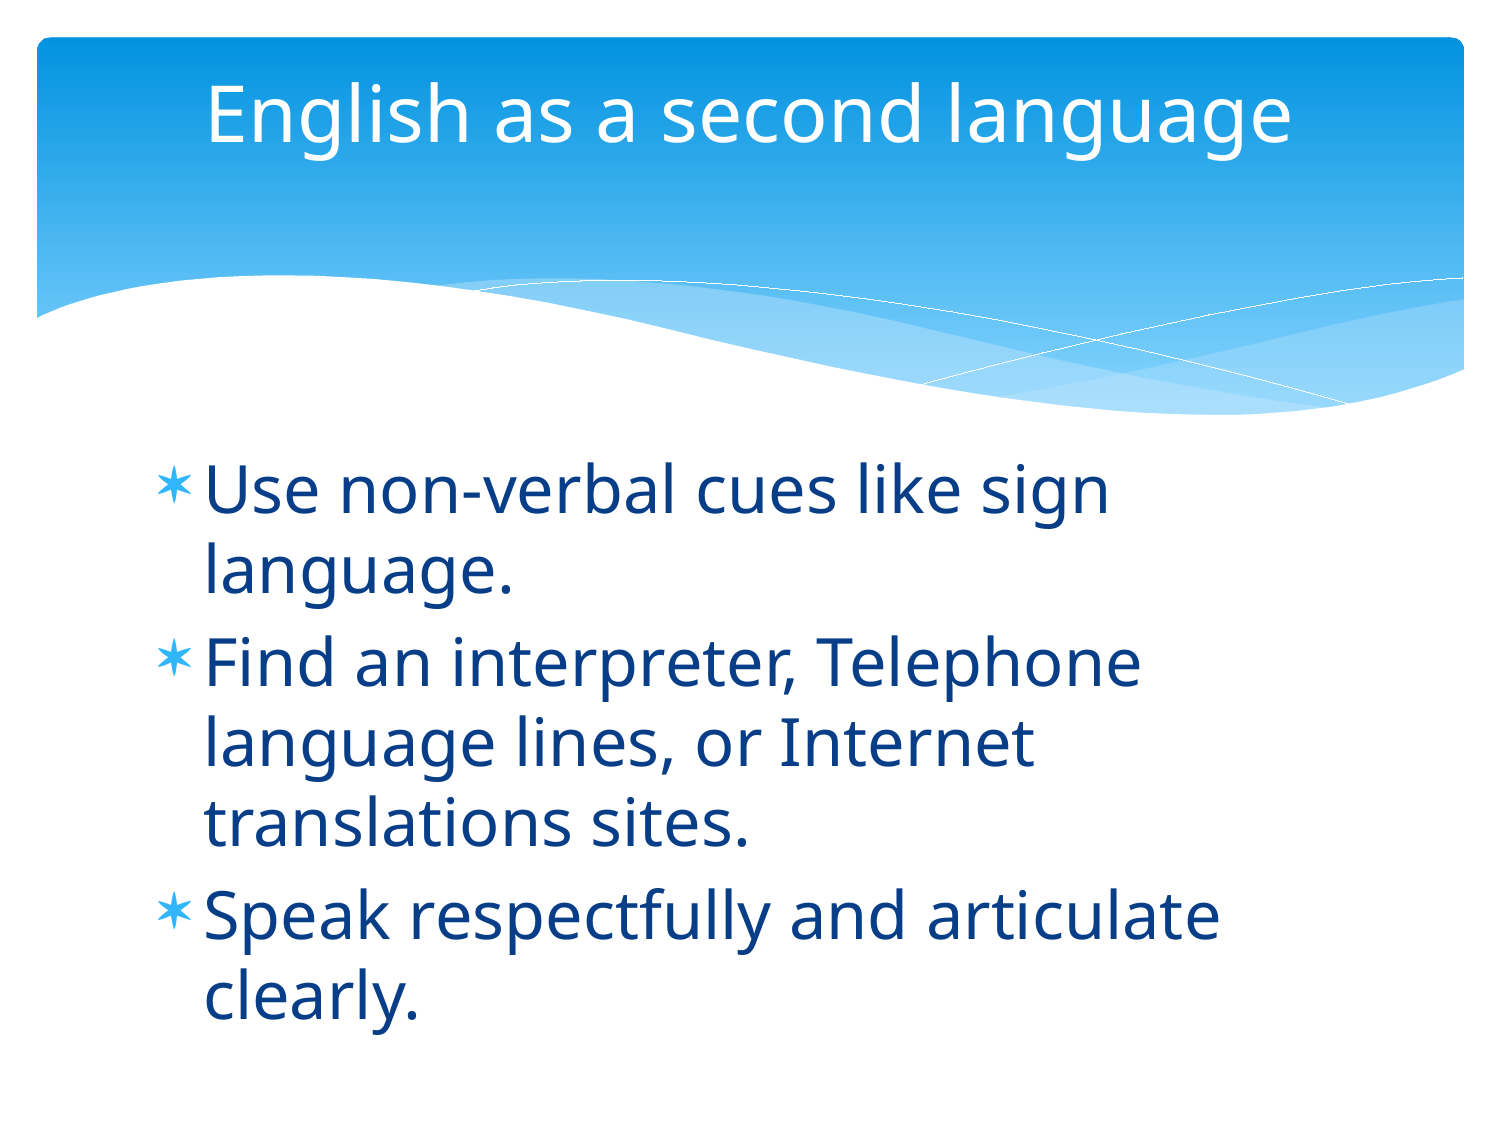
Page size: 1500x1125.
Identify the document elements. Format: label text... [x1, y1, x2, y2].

list Use non-verbal cues like sign language. Find an interpreter, Telephone language lines, or Internet translations sites. Speak respectfully and articulate clearly. [143, 438, 1359, 1005]
title English as a second language [75, 55, 1425, 261]
